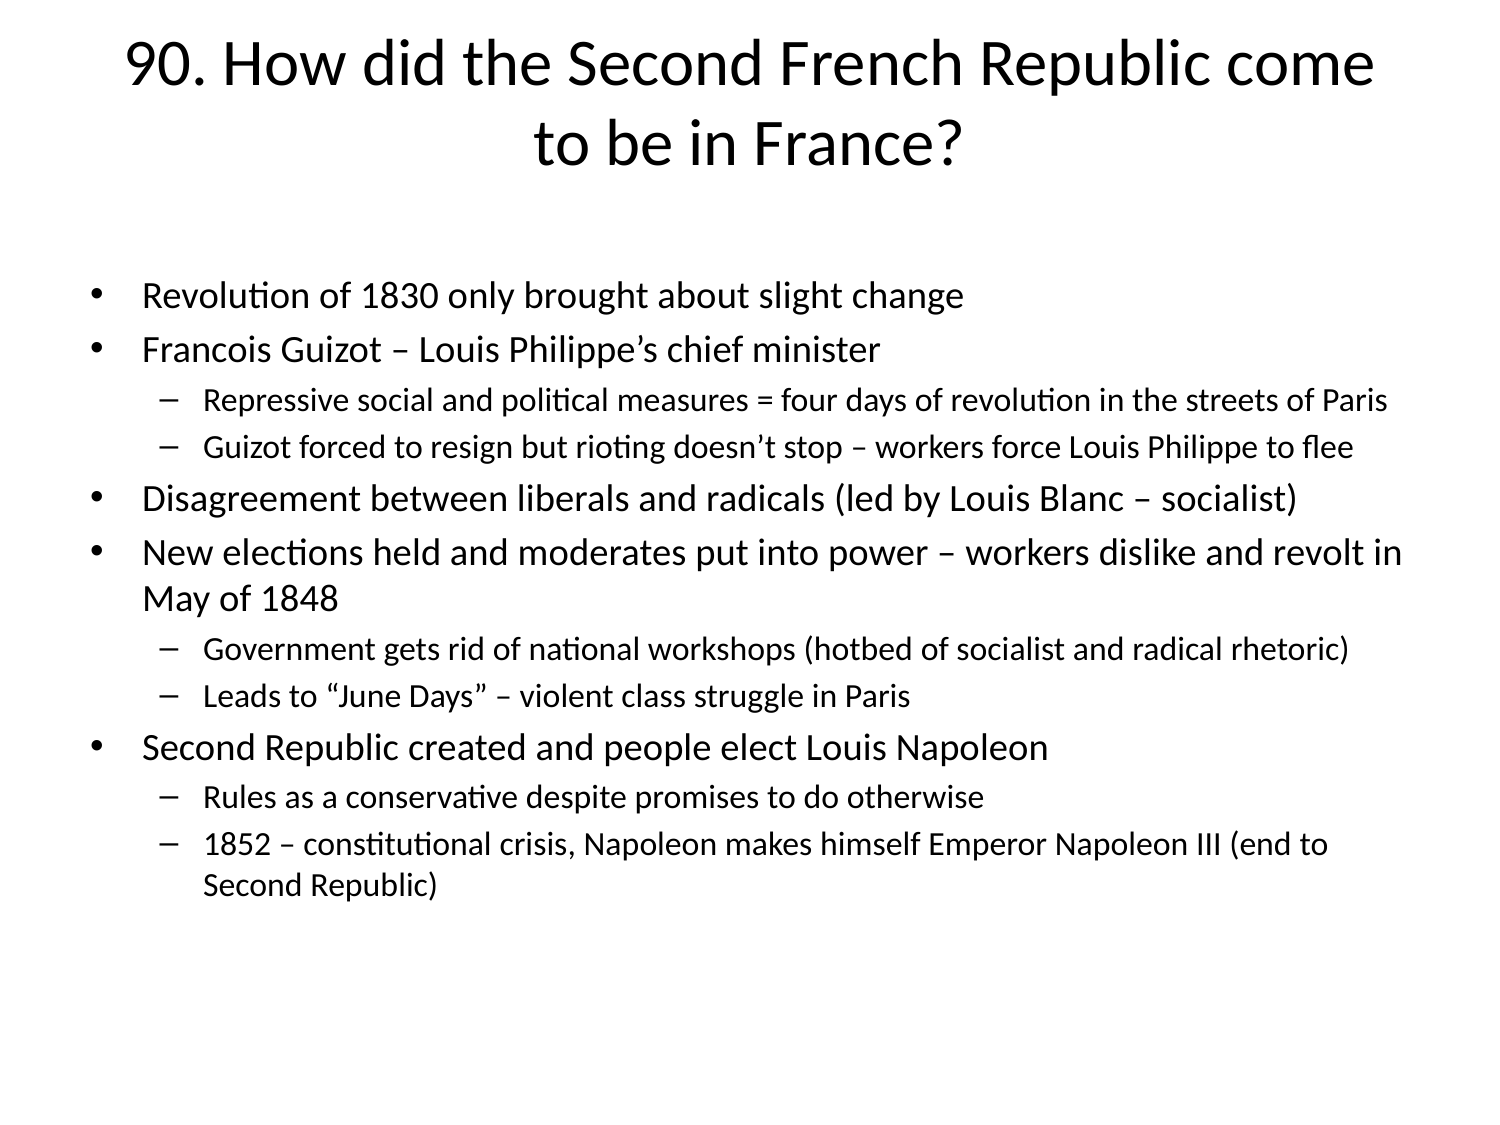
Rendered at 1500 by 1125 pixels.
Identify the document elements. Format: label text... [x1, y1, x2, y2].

list Revolution of 1830 only brought about slight change Francois Guizot – Louis Philippe’s chief minister Repressive social and political measures = four days of revolution in the streets of Paris Guizot forced to resign but rioting doesn’t stop – workers force Louis Philippe to flee Disagreement between liberals and radicals (led by Louis Blanc – socialist) New elections held and moderates put into power – workers dislike and revolt in May of 1848 Government gets rid of national workshops (hotbed of socialist and radical rhetoric) Leads to “June Days” – violent class struggle in Paris Second Republic created and people elect Louis Napoleon Rules as a conservative despite promises to do otherwise 1852 – constitutional crisis, Napoleon makes himself Emperor Napoleon III (end to Second Republic) [75, 262, 1425, 1005]
title 90. How did the Second French Republic come to be in France? [75, 45, 1425, 233]
